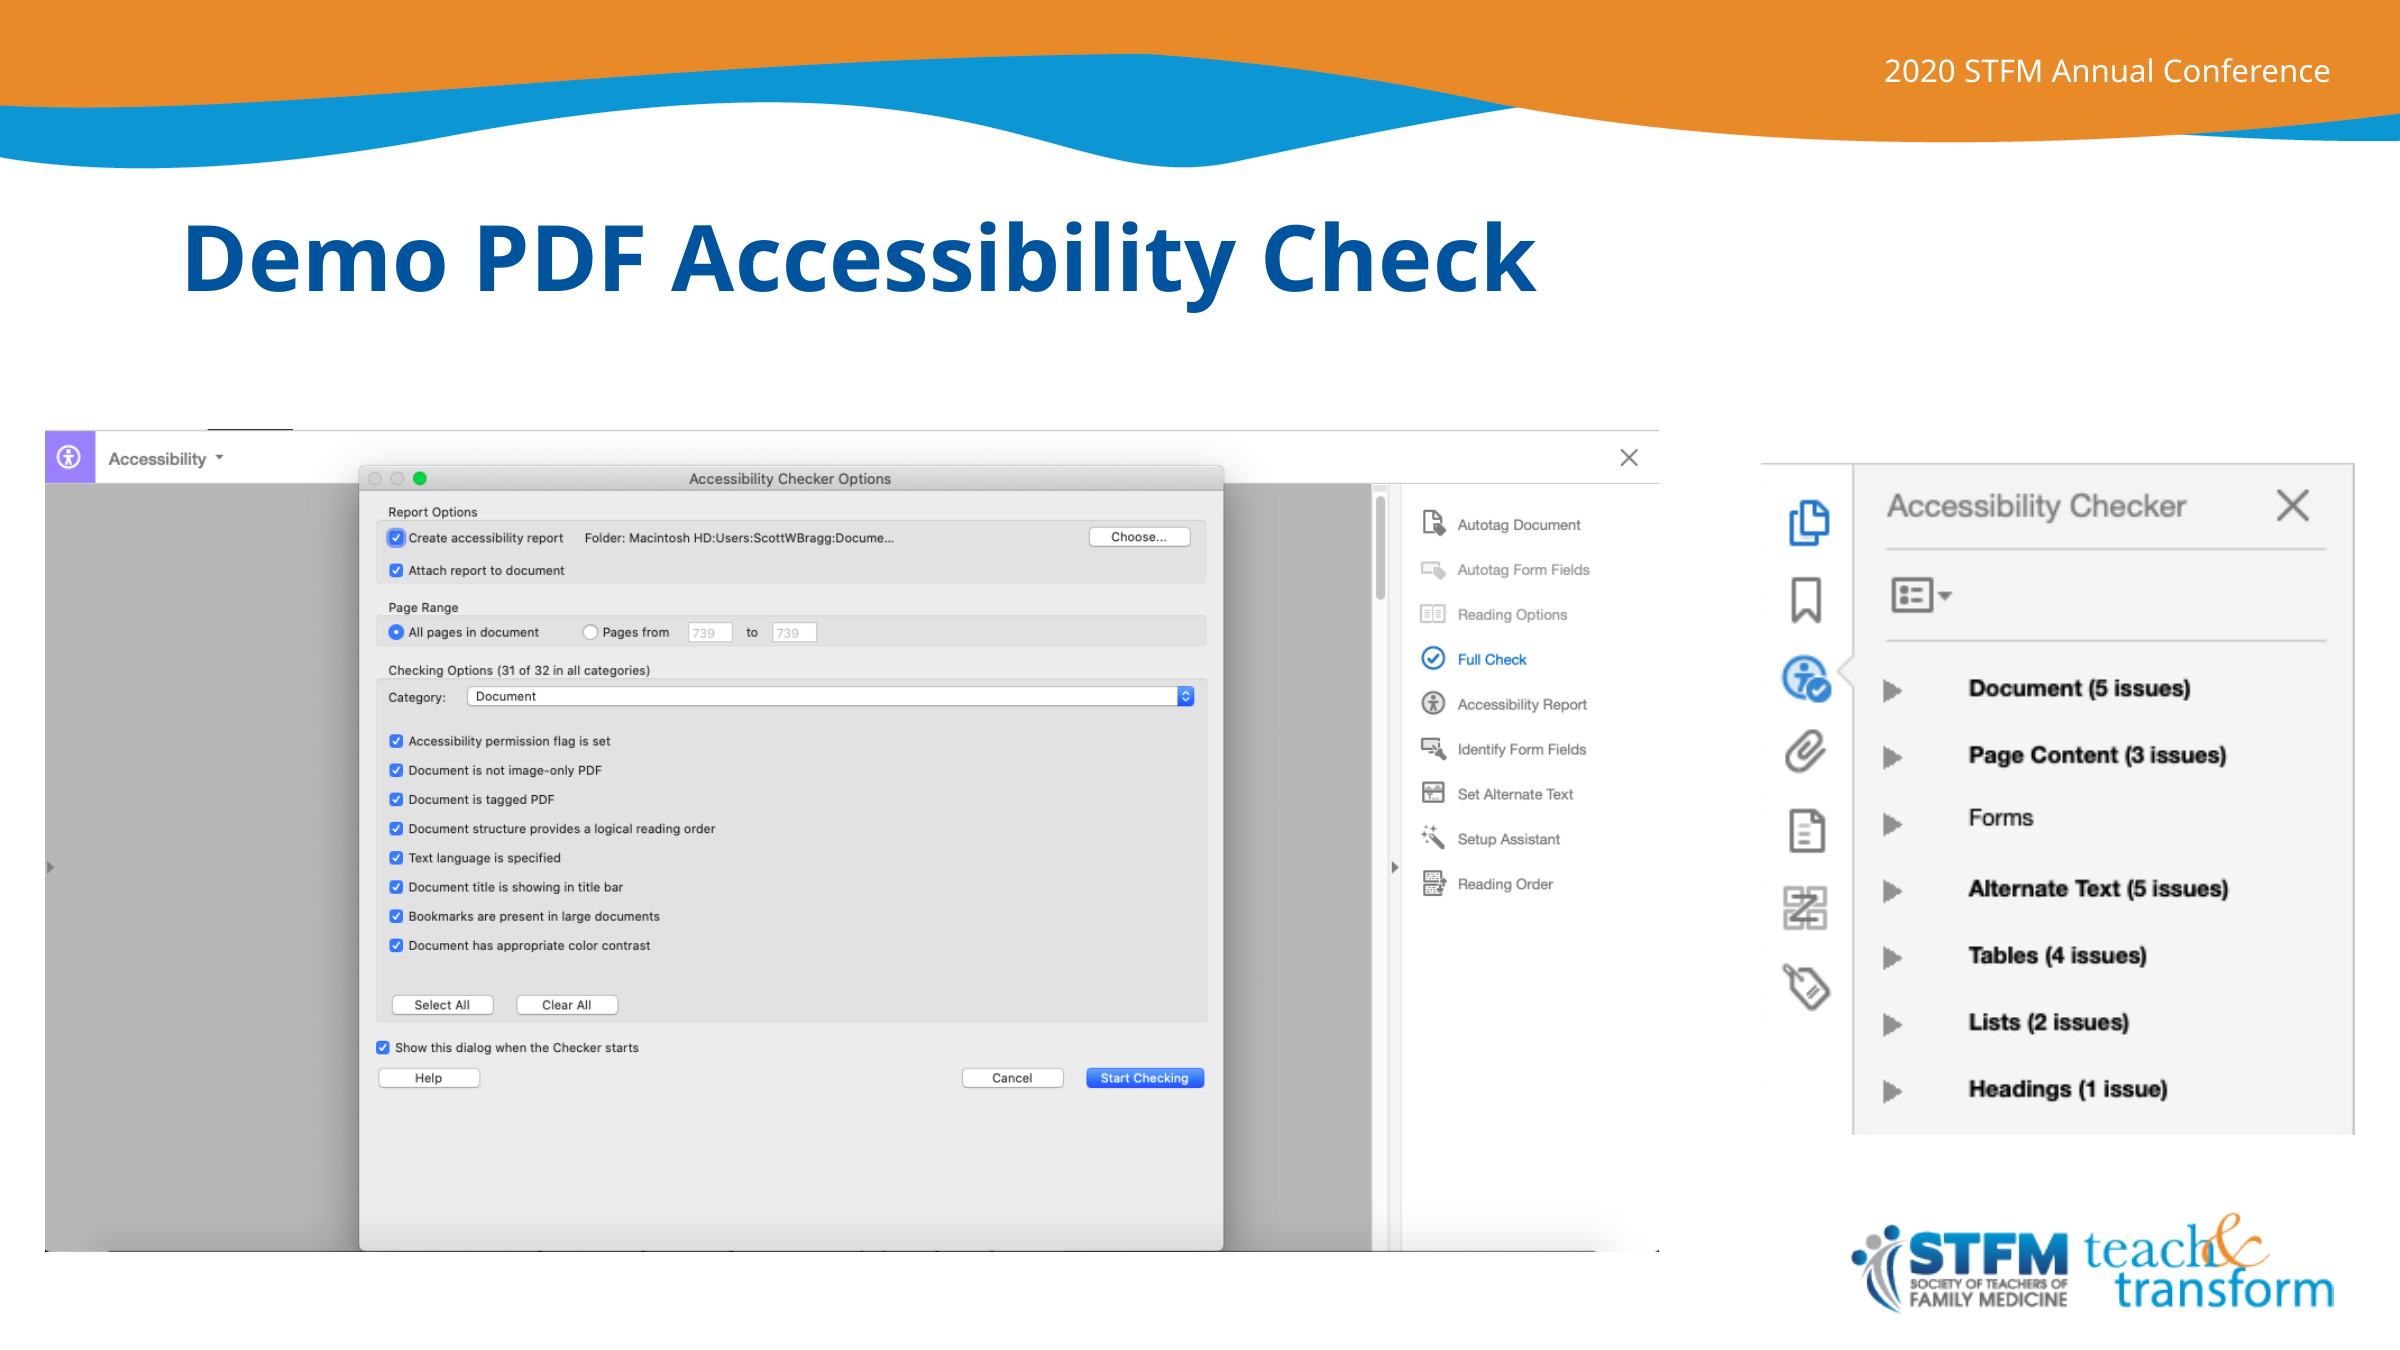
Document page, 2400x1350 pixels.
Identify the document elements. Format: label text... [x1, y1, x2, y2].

title Demo PDF Accessibility Check [165, 188, 2235, 334]
picture [0, 0, 2400, 1350]
